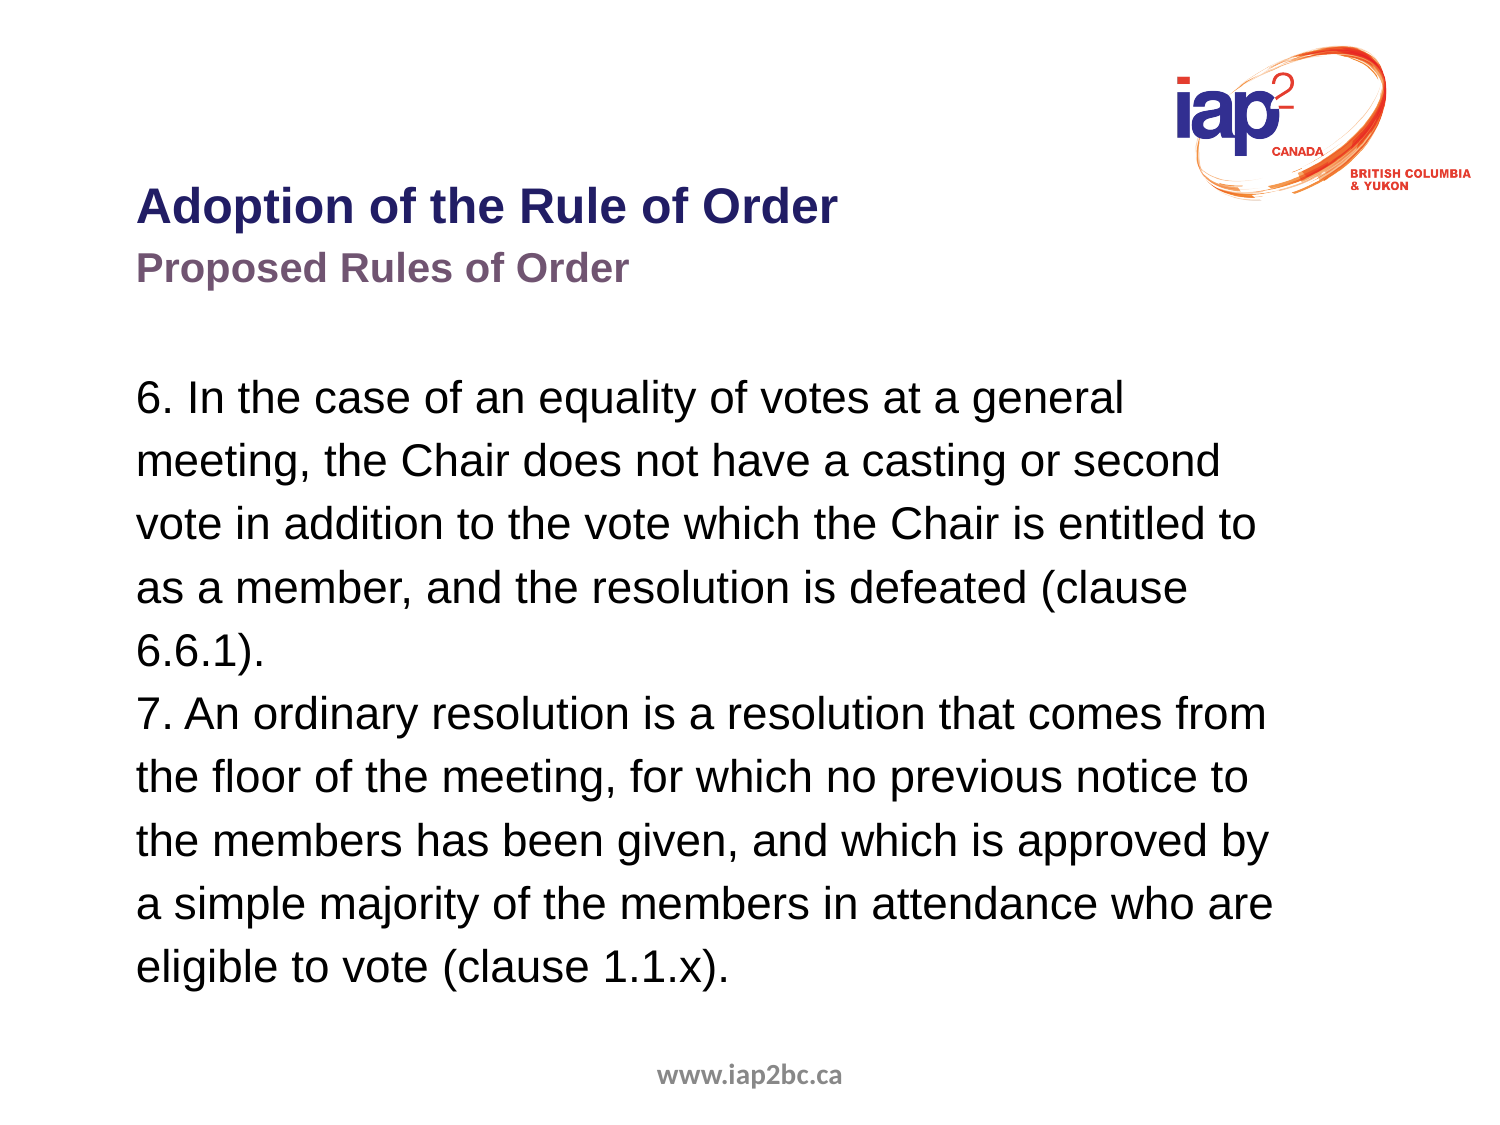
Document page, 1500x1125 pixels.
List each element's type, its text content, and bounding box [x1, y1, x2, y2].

picture [1159, 30, 1497, 216]
text_box Adoption of the Rule of Order Proposed Rules of Order 6. In the case of an equality of votes at a general meeting, the Chair does not have a casting or second vote in addition to the vote which the Chair is entitled to as a member, and the resolution is defeated (clause 6.6.1). 7. An ordinary resolution is a resolution that comes from the floor of the meeting, for which no previous notice to the members has been given, and which is approved by a simple majority of the members in attendance who are eligible to vote (clause 1.1.x). [120, 165, 1301, 1030]
footer www.iap2bc.ca [512, 1042, 988, 1103]
